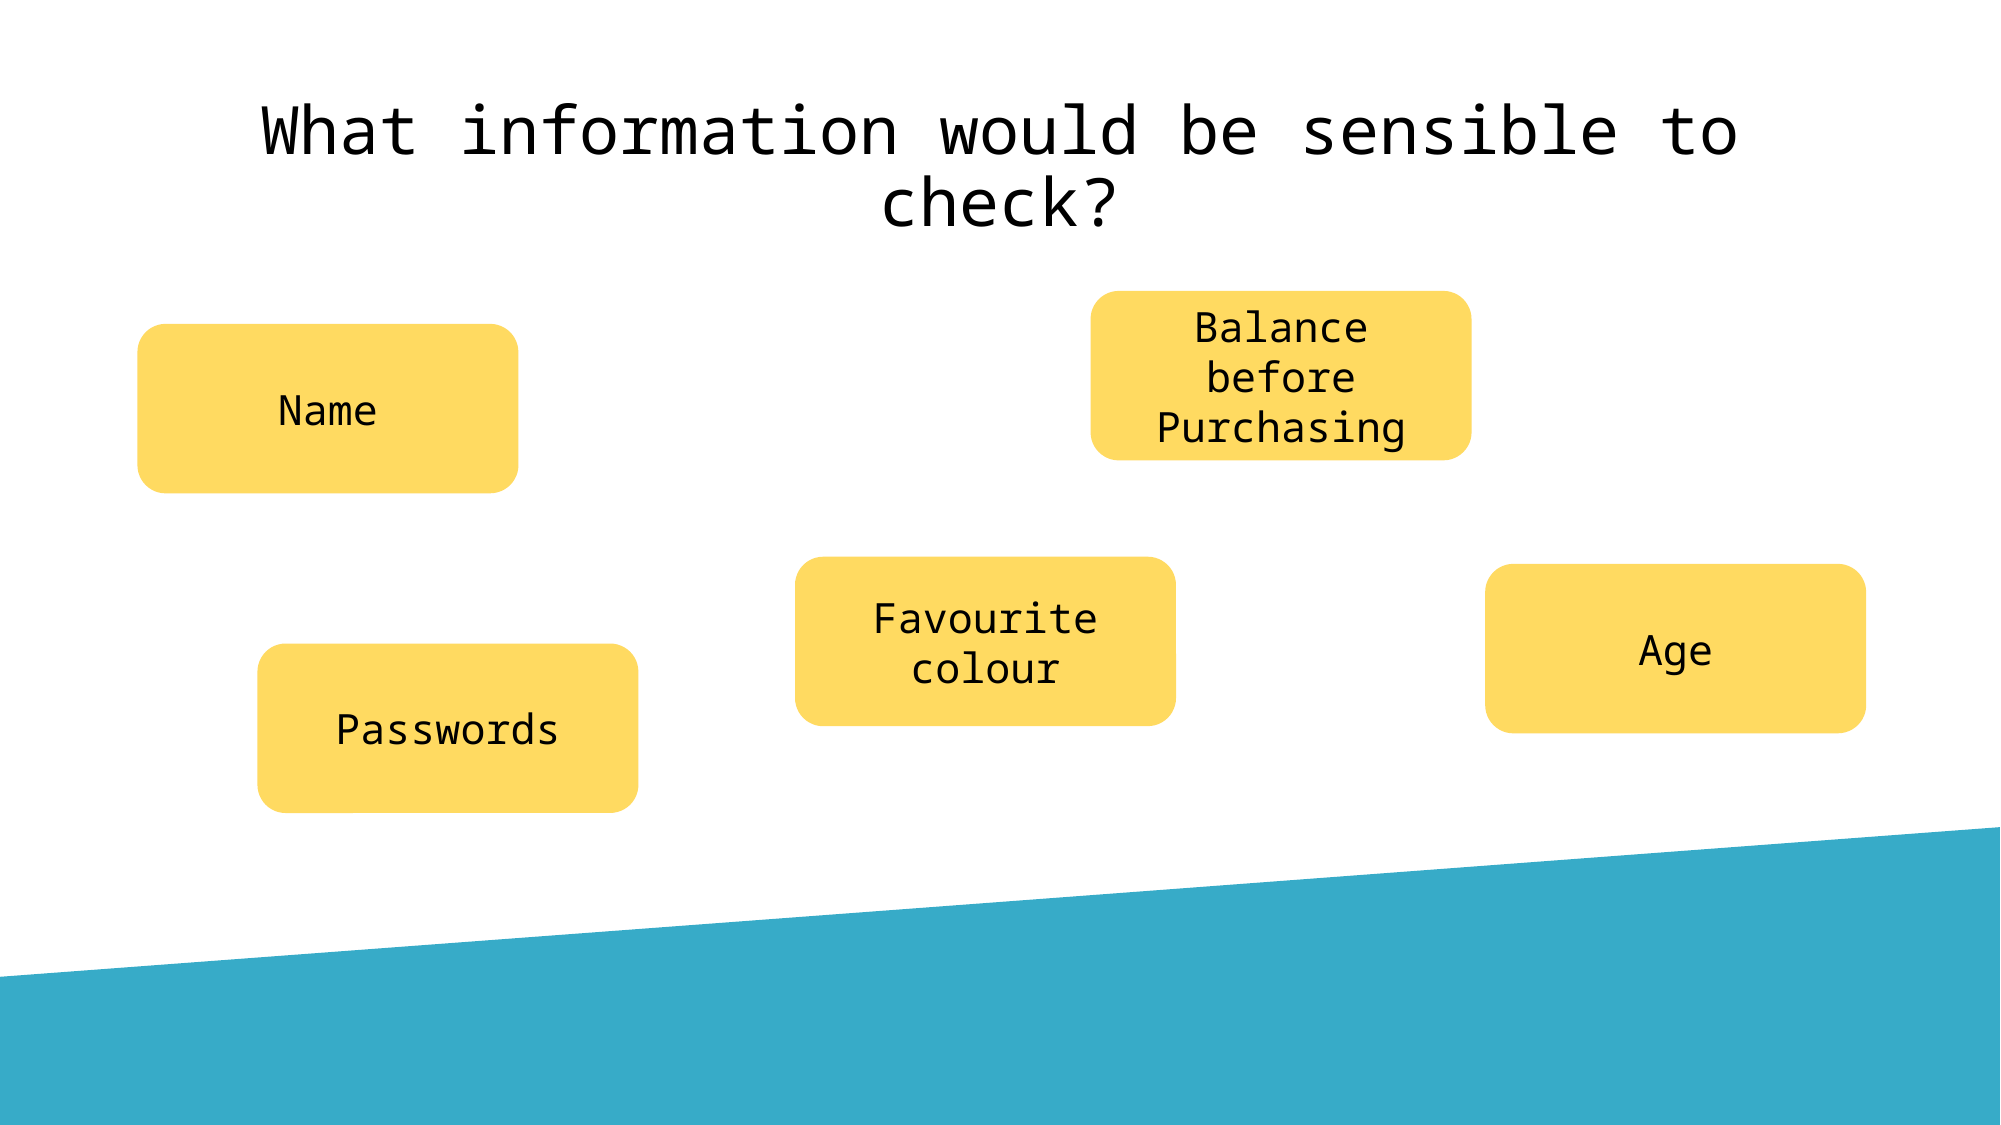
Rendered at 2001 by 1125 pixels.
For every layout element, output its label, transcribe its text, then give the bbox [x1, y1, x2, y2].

text_box Name [136, 322, 520, 495]
text_box Balance before Purchasing [1089, 289, 1473, 462]
text_box [0, 826, 2000, 1125]
title What information would be sensible to check? [137, 59, 1863, 278]
text_box Age [1484, 562, 1868, 735]
text_box Favourite colour [793, 555, 1178, 728]
text_box Passwords [256, 642, 640, 815]
